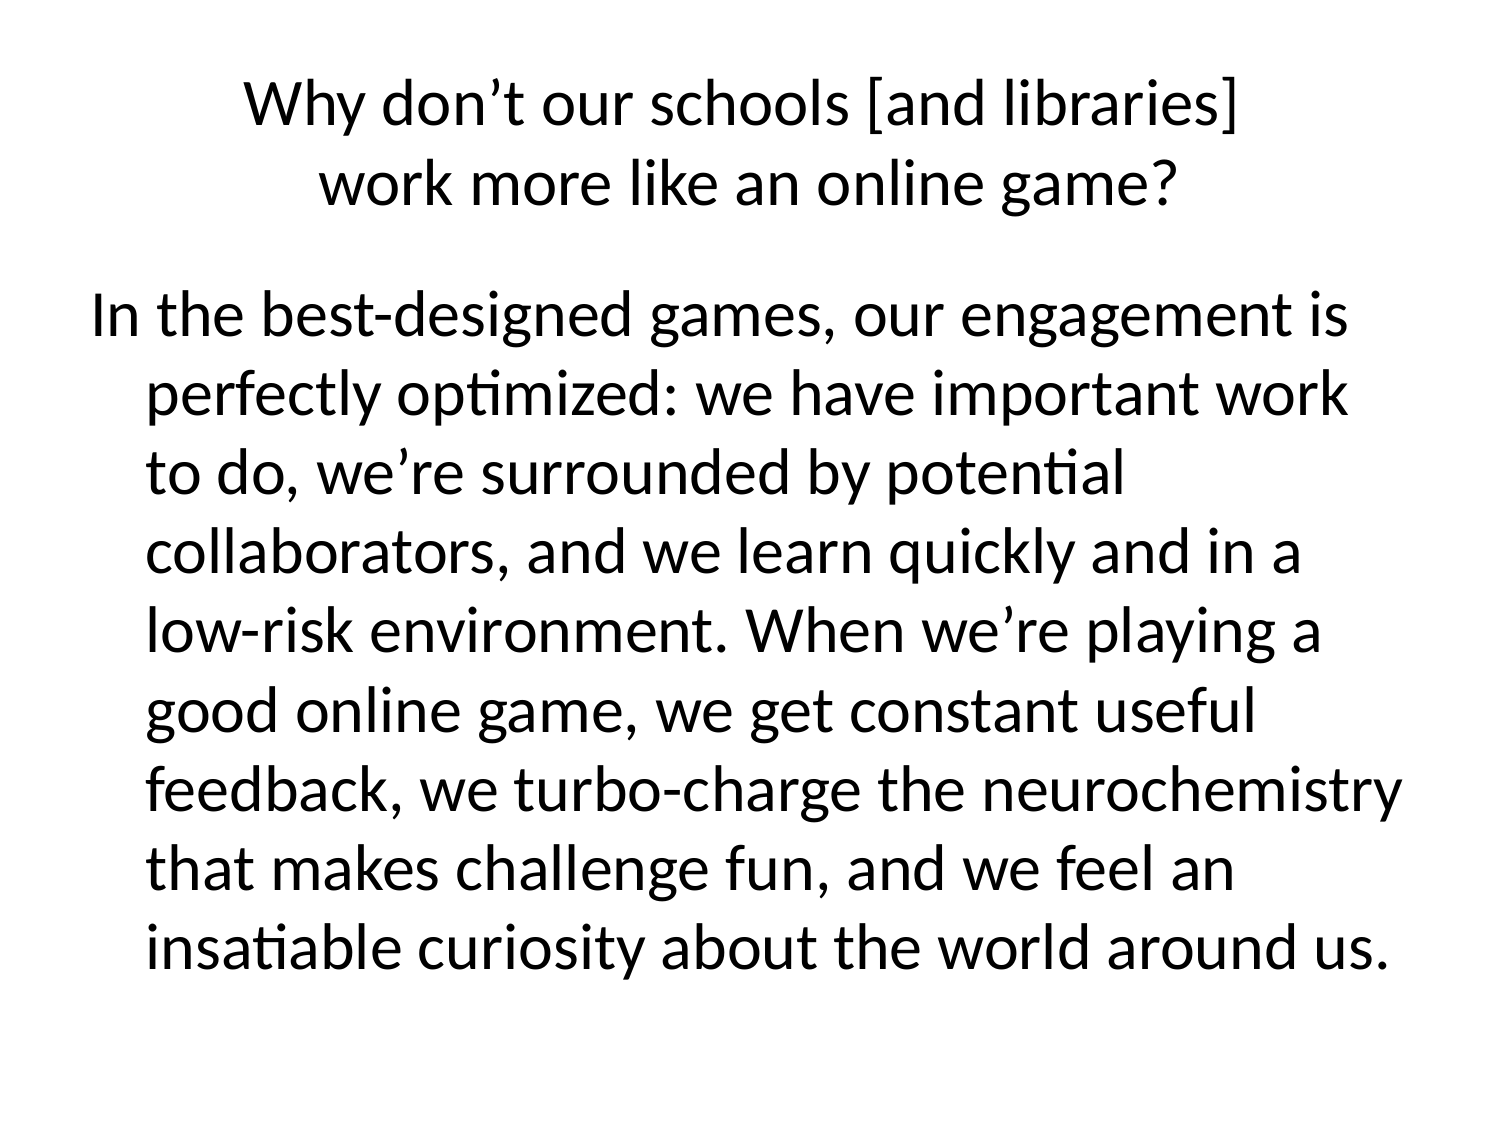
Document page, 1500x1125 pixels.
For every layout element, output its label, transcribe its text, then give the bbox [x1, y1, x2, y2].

list In the best-designed games, our engagement is perfectly optimized: we have important work to do, we’re surrounded by potential collaborators, and we learn quickly and in a low-risk environment. When we’re playing a good online game, we get constant useful feedback, we turbo-charge the neurochemistry that makes challenge fun, and we feel an insatiable curiosity about the world around us. [75, 262, 1425, 1005]
title Why don’t our schools [and libraries] work more like an online game? [75, 45, 1425, 233]
